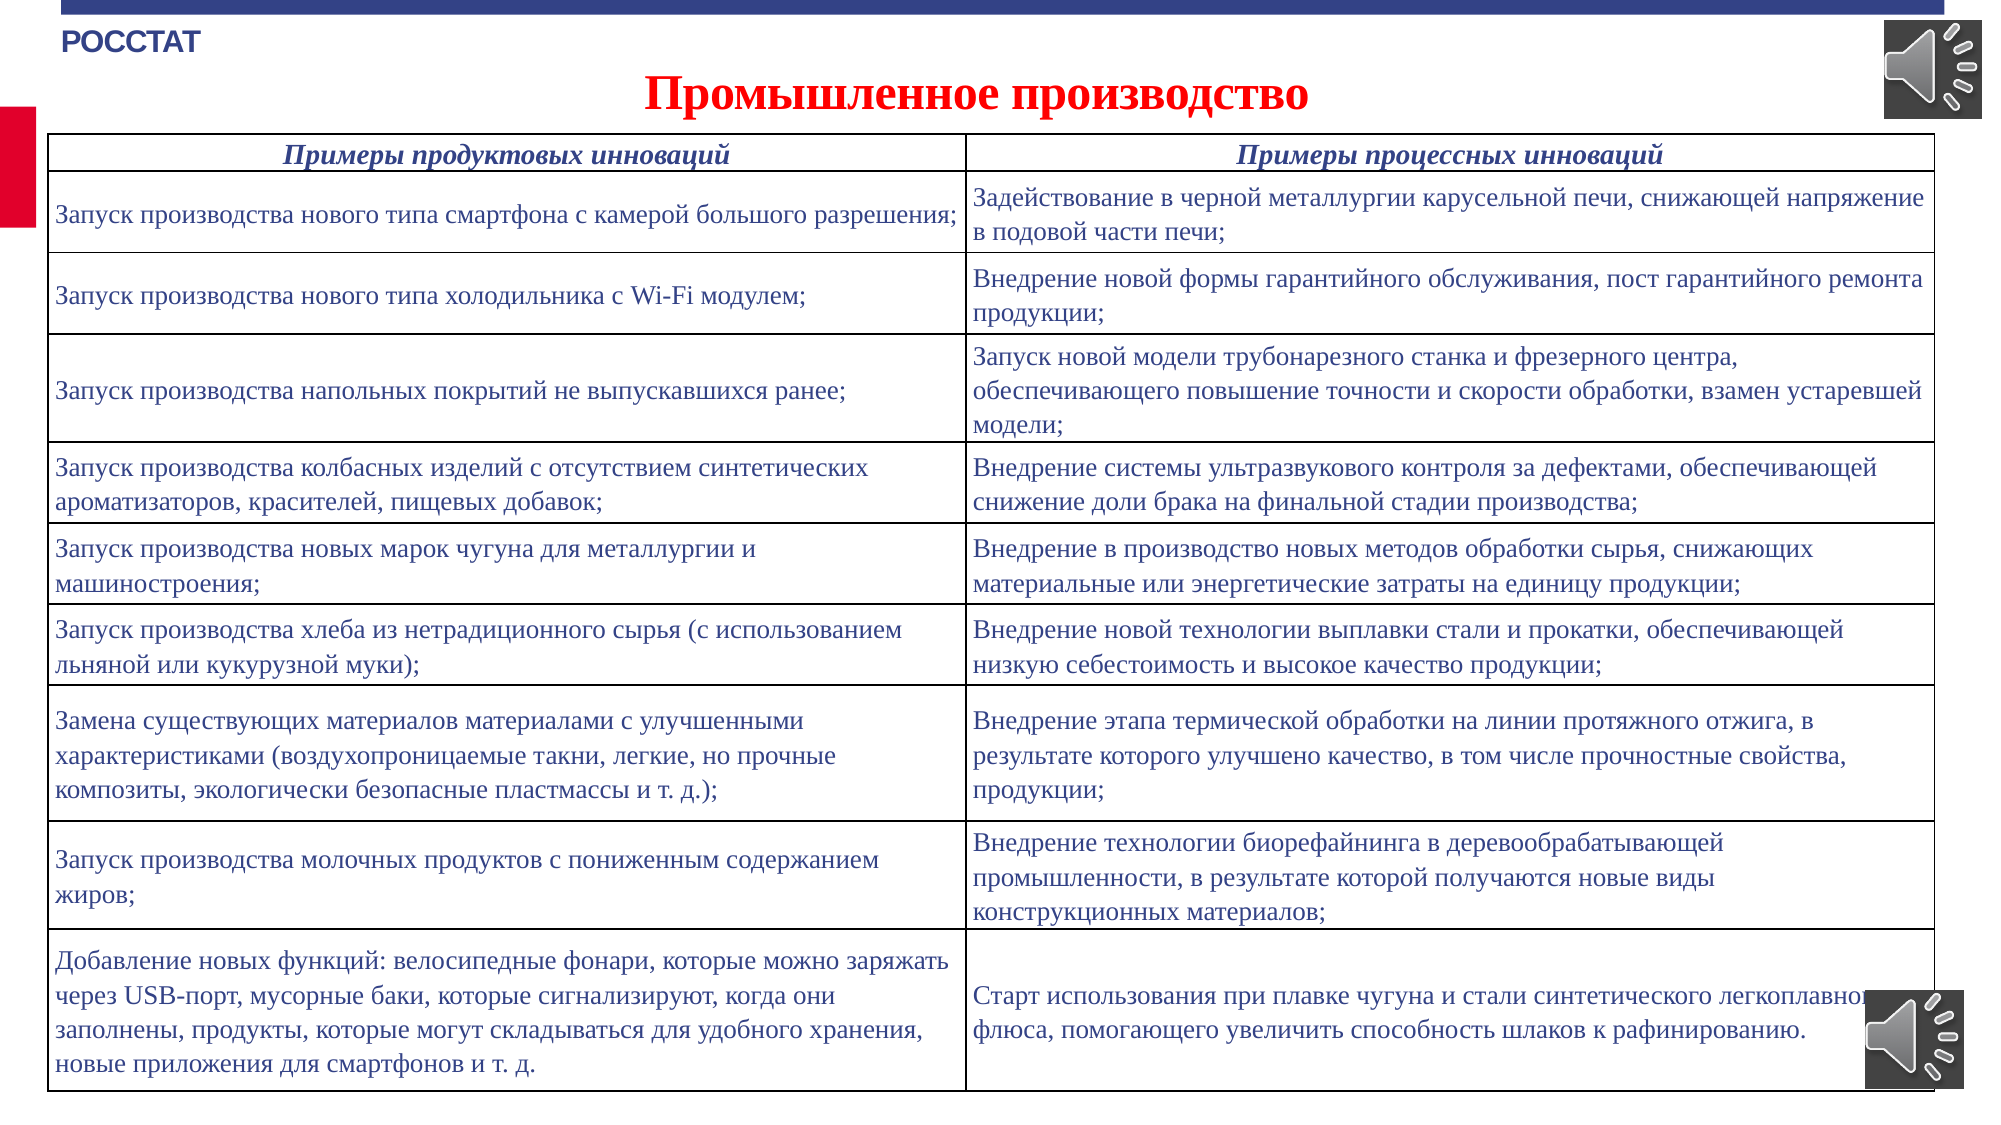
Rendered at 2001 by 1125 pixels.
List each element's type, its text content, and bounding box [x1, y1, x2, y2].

table_cell Запуск производства молочных продуктов с пониженным содержанием жиров; [49, 822, 965, 928]
table_cell Старт использования при плавке чугуна и стали синтетического легкоплавного флюса, помогающего увеличить способность шлаков к рафинированию. [967, 930, 1934, 1090]
picture [1864, 989, 1965, 1090]
table_cell Задействование в черной металлургии карусельной печи, снижающей напряжение в подовой части печи; [967, 172, 1934, 252]
picture [1883, 19, 1984, 120]
table_cell Внедрение новой технологии выплавки стали и прокатки, обеспечивающей низкую себестоимость и высокое качество продукции; [967, 605, 1934, 684]
slide_number 6 [1527, 1042, 1978, 1103]
table_cell Запуск производства напольных покрытий не выпускавшихся ранее; [49, 335, 965, 441]
list Промышленное производство [47, 51, 1883, 108]
table_cell Запуск производства колбасных изделий с отсутствием синтетических ароматизаторов, красителей, пищевых добавок; [49, 443, 965, 522]
table_cell Внедрение новой формы гарантийного обслуживания, пост гарантийного ремонта продукции; [967, 253, 1934, 333]
table_cell Запуск новой модели трубонарезного станка и фрезерного центра, обеспечивающего повышение точности и скорости обработки, взамен устаревшей модели; [967, 335, 1934, 441]
table_cell Запуск производства хлеба из нетрадиционного сырья (с использованием льняной или кукурузной муки); [49, 605, 965, 684]
table_cell Добавление новых функций: велосипедные фонари, которые можно заряжать через USB-порт, мусорные баки, которые сигнализируют, когда они заполнены, продукты, которые могут складываться для удобного хранения, новые приложения для смартфонов и т. д. [49, 930, 965, 1090]
table_cell Внедрение системы ультразвукового контроля за дефектами, обеспечивающей снижение доли брака на финальной стадии производства; [967, 443, 1934, 522]
table_cell Запуск производства нового типа смартфона с камерой большого разрешения; [49, 172, 965, 252]
table_header Примеры продуктовых инноваций [49, 135, 965, 170]
table_cell Внедрение в производство новых методов обработки сырья, снижающих материальные или энергетические затраты на единицу продукции; [967, 524, 1934, 603]
table_cell Запуск производства нового типа холодильника с Wi-Fi модулем; [49, 253, 965, 333]
table_cell Замена существующих материалов материалами с улучшенными характеристиками (воздухопроницаемые такни, легкие, но прочные композиты, экологически безопасные пластмассы и т. д.); [49, 686, 965, 820]
table_cell Внедрение технологии биорефайнинга в деревообрабатывающей промышленности, в результате которой получаются новые виды конструкционных материалов; [967, 822, 1934, 928]
table_cell Внедрение этапа термической обработки на линии протяжного отжига, в результате которого улучшено качество, в том числе прочностные свойства, продукции; [967, 686, 1934, 820]
table_cell Запуск производства новых марок чугуна для металлургии и машиностроения; [49, 524, 965, 603]
table_header Примеры процессных инноваций [967, 135, 1934, 170]
